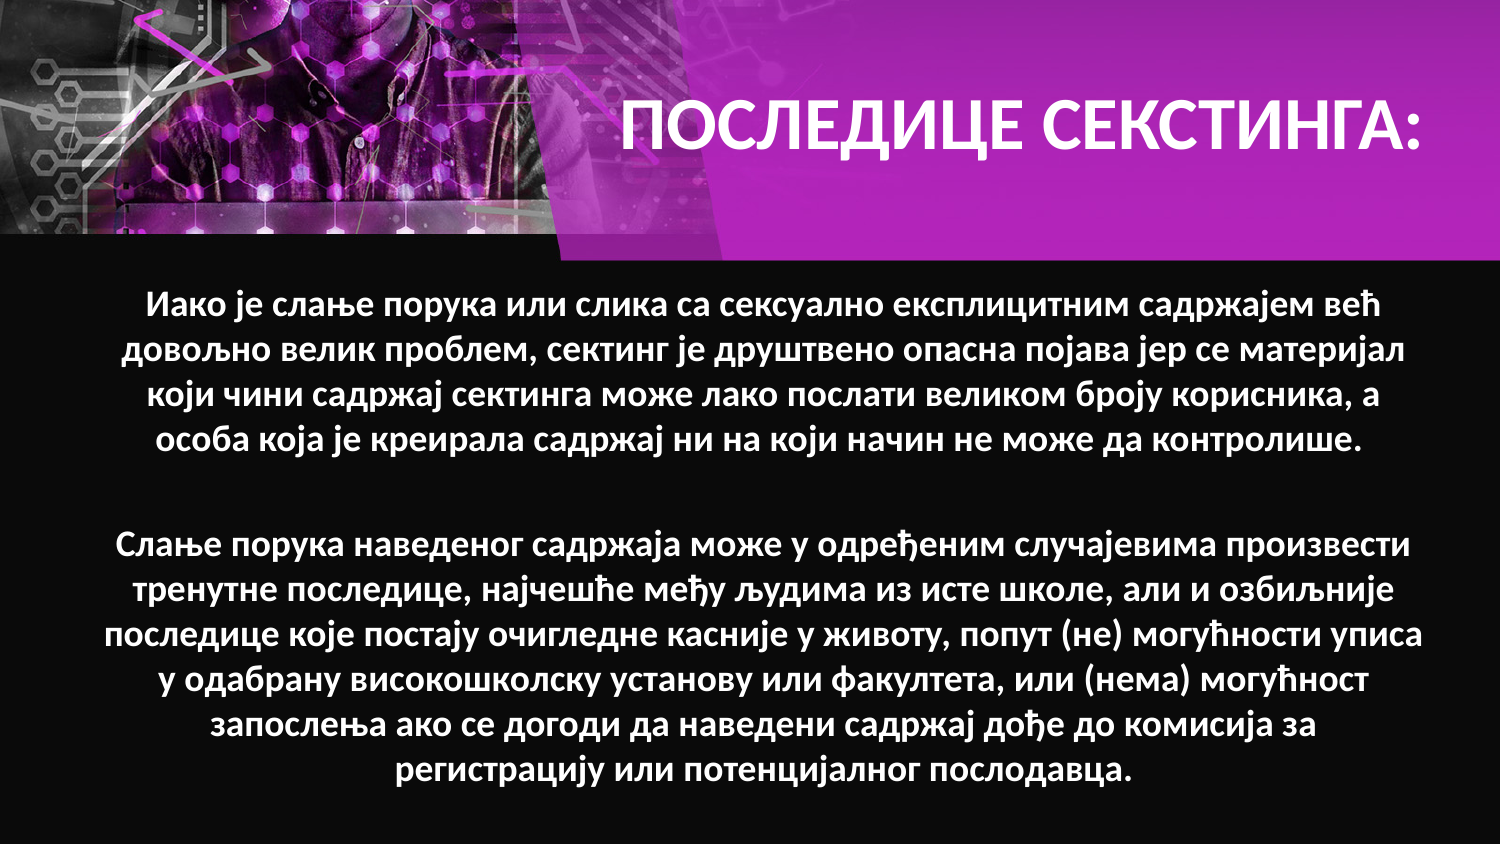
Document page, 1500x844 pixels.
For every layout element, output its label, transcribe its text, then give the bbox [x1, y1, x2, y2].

picture [0, 0, 1500, 844]
list Иако је слање порука или слика са сексуално експлицитним садржајем већ довољно велик проблем, сектинг је друштвено опасна појава јер се материјал који чини садржај сектинга може лако послати великом броју корисника, а особа која је креирала садржај ни на који начин не може да контролише. Слање порука наведеног садржаја може у одређеним случајевима произвести тренутне последице, најчешће међу људима из исте школе, али и озбиљније последице које постају очигледне касније у животу, попут (не) могућности уписа у одабрану високошколску установу или факултета, или (нема) могућност запослења ако се догоди да наведени садржај дође до комисија за регистрацију или потенцијалног послодавца. [87, 271, 1441, 784]
title ПОСЛЕДИЦЕ СЕКСТИНГА: [315, 58, 1441, 181]
